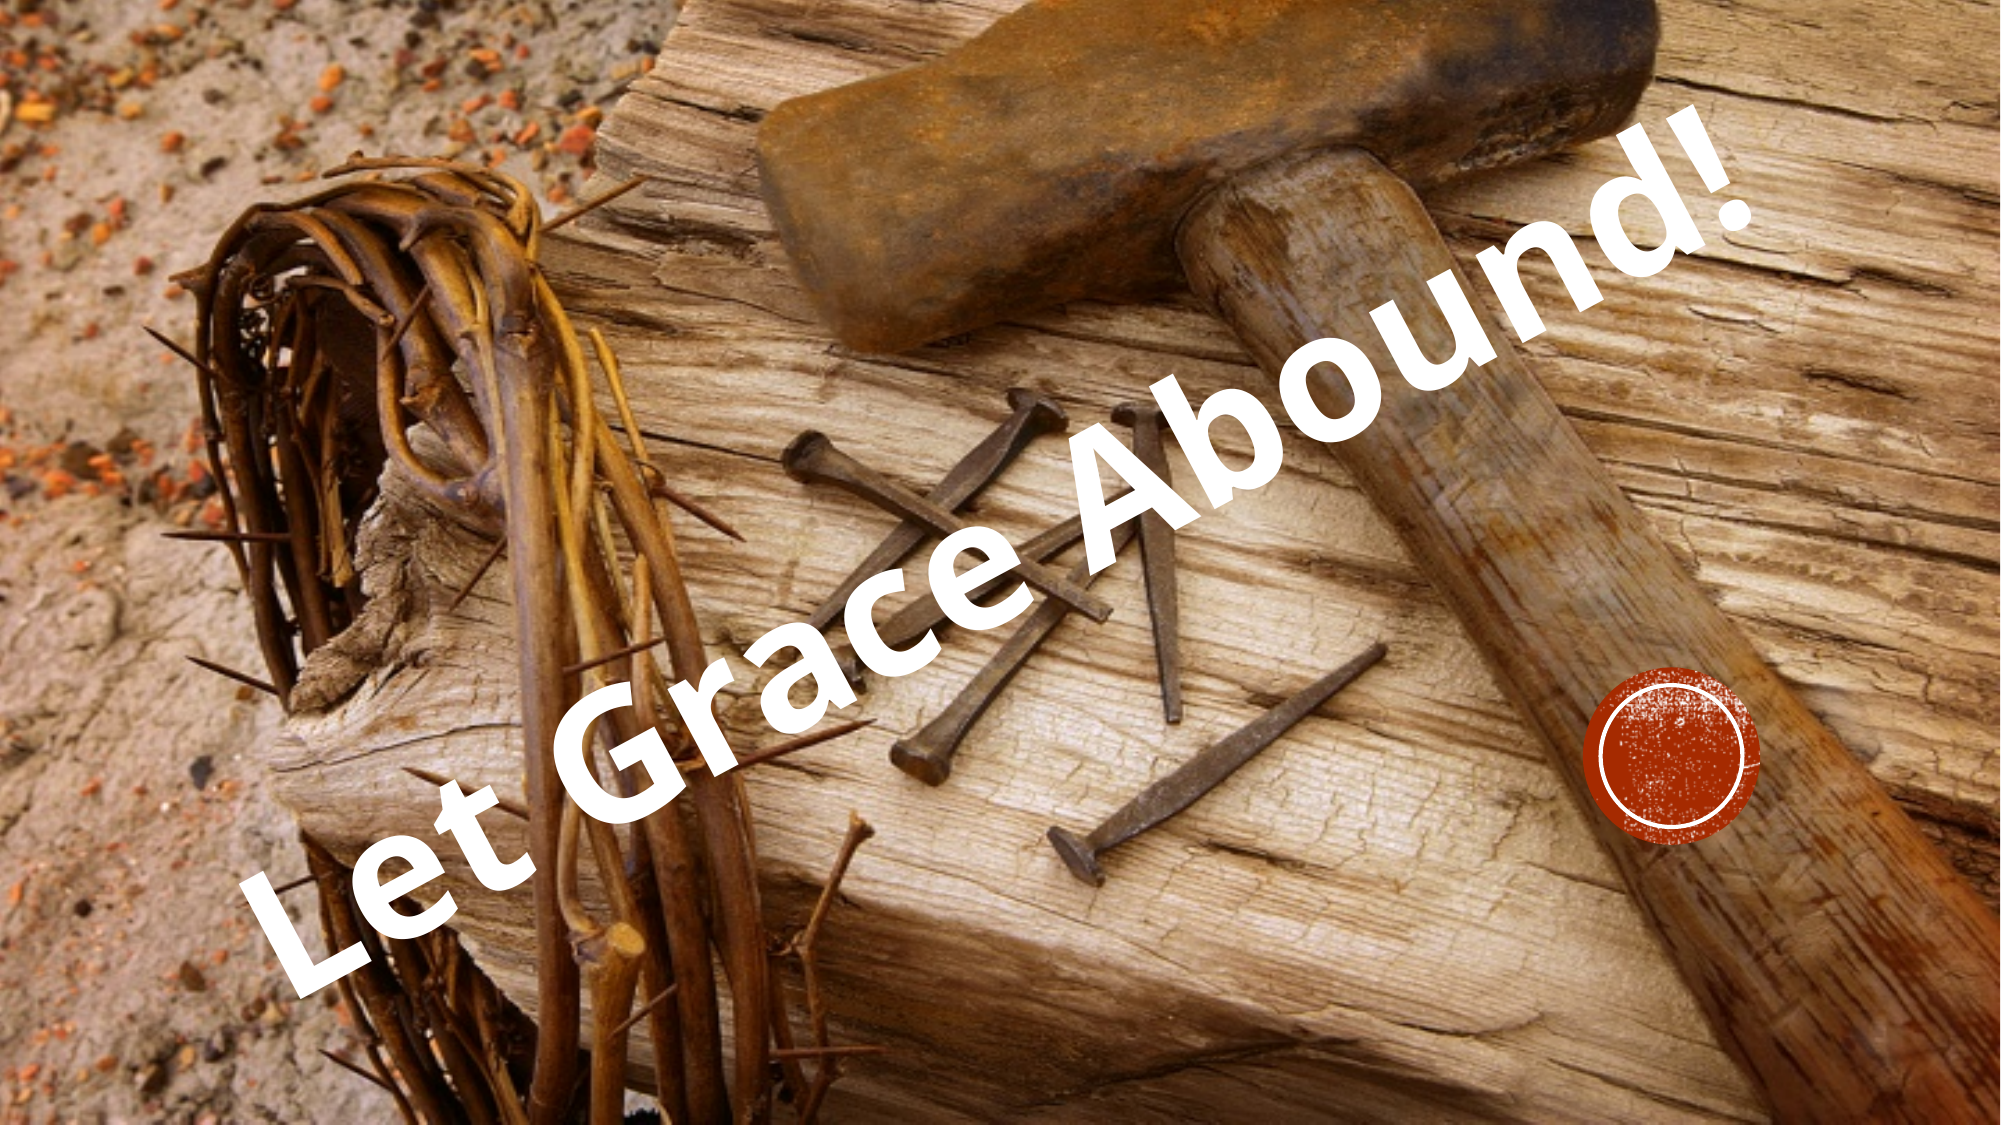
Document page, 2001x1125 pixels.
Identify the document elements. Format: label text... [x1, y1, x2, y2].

subtitle Let Grace Abound! [107, 12, 1892, 1113]
picture [0, 0, 2001, 1125]
